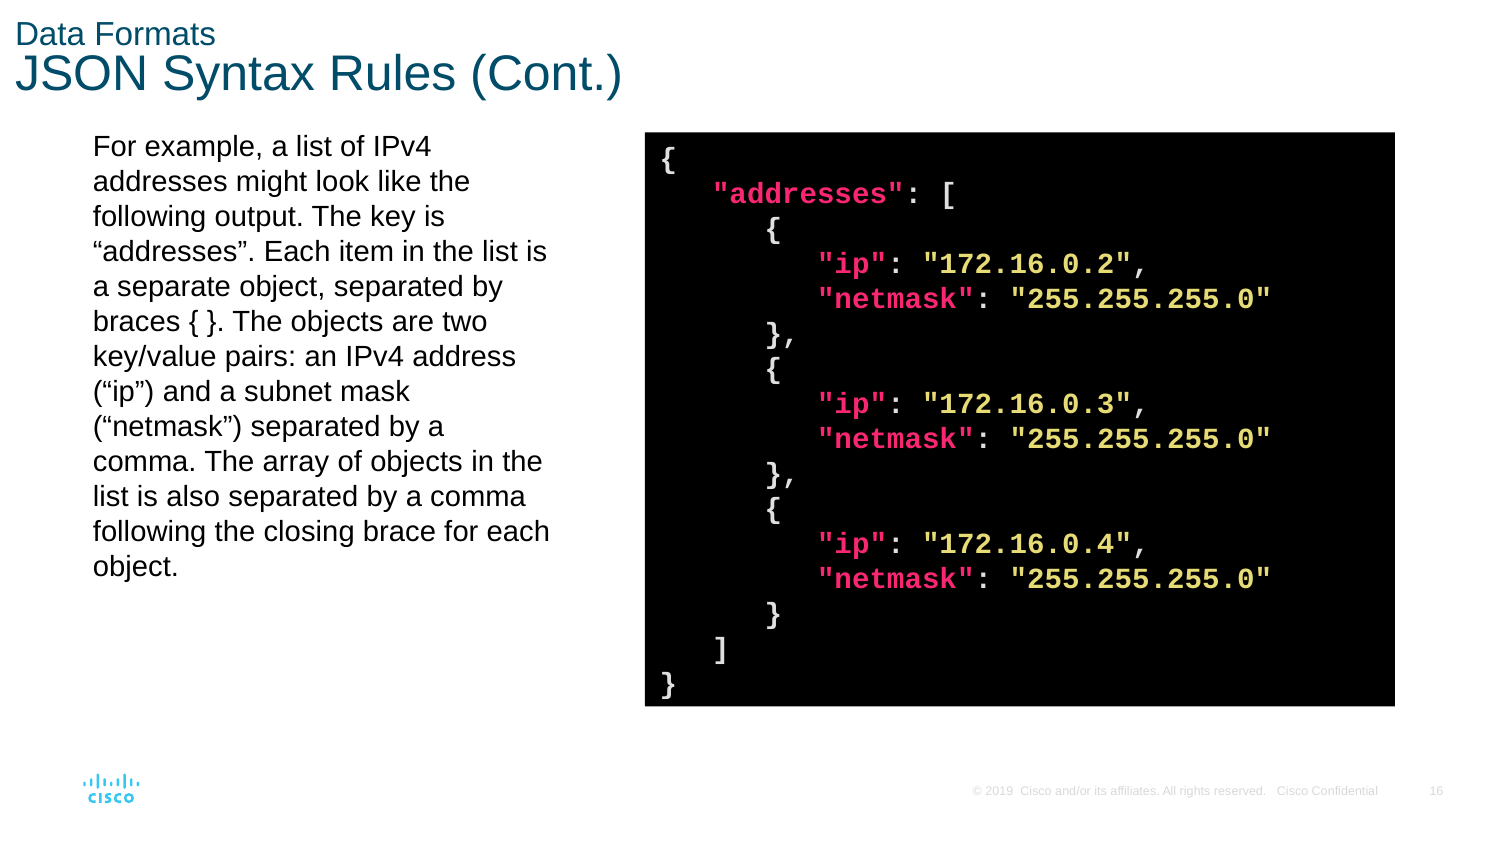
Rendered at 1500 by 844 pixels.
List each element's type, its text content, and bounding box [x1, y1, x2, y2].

title Data Formats JSON Syntax Rules (Cont.) [0, 0, 1369, 121]
list For example, a list of IPv4 addresses might look like the following output. The key is “addresses”. Each item in the list is a separate object, separated by braces { }. The objects are two key/value pairs: an IPv4 address (“ip”) and a subnet mask (“netmask”) separated by a comma. The array of objects in the list is also separated by a comma following the closing brace for each object. [77, 120, 571, 726]
text_box { "addresses": [ { "ip": "172.16.0.2", "netmask": "255.255.255.0" }, { "ip": "172.16.0.3", "netmask": "255.255.255.0" }, { "ip": "172.16.0.4", "netmask": "255.255.255.0" } ] } [644, 132, 1395, 707]
